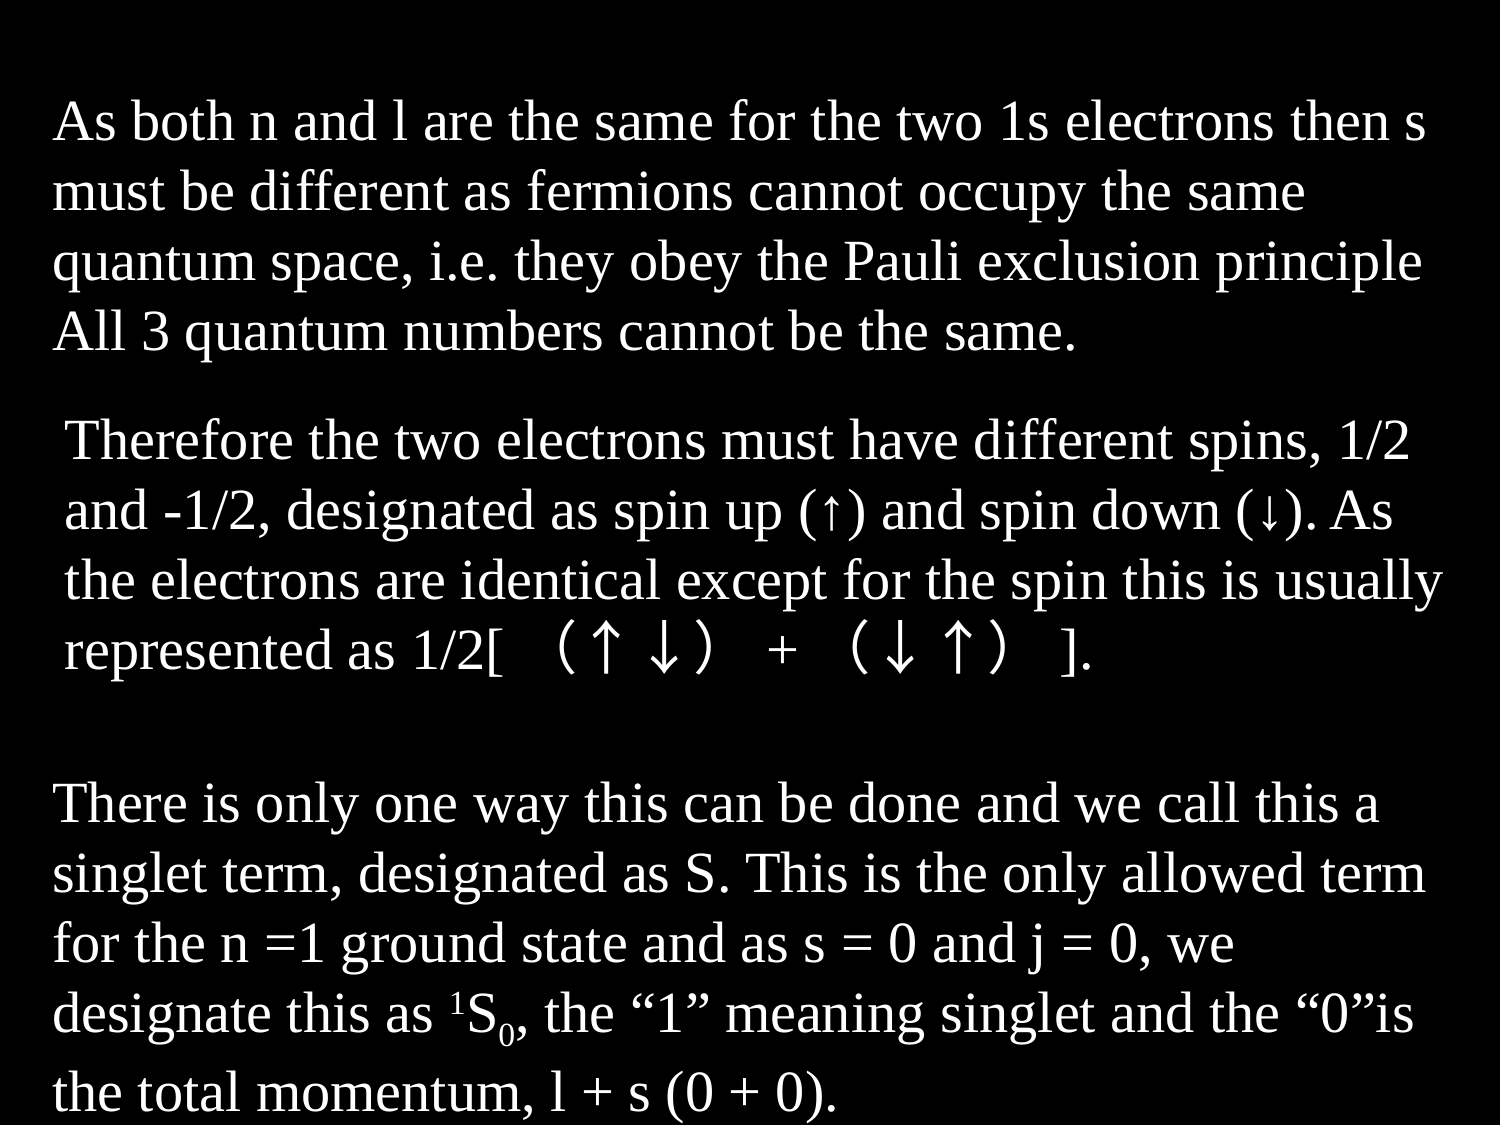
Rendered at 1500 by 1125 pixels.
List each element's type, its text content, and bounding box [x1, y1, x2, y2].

text_box Therefore the two electrons must have different spins, 1/2 and -1/2, designated as spin up (↑) and spin down (↓). As the electrons are identical except for the spin this is usually represented as 1/2[（↑↓）+（↓↑）]. [49, 393, 1475, 759]
text_box There is only one way this can be done and we call this a singlet term, designated as S. This is the only allowed term for the n =1 ground state and as s = 0 and j = 0, we designate this as 1S0, the “1” meaning singlet and the “0”is the total momentum, l + s (0 + 0). [37, 756, 1463, 1125]
text_box As both n and l are the same for the two 1s electrons then s must be different as fermions cannot occupy the same quantum space, i.e. they obey the Pauli exclusion principle All 3 quantum numbers cannot be the same. [37, 74, 1463, 370]
